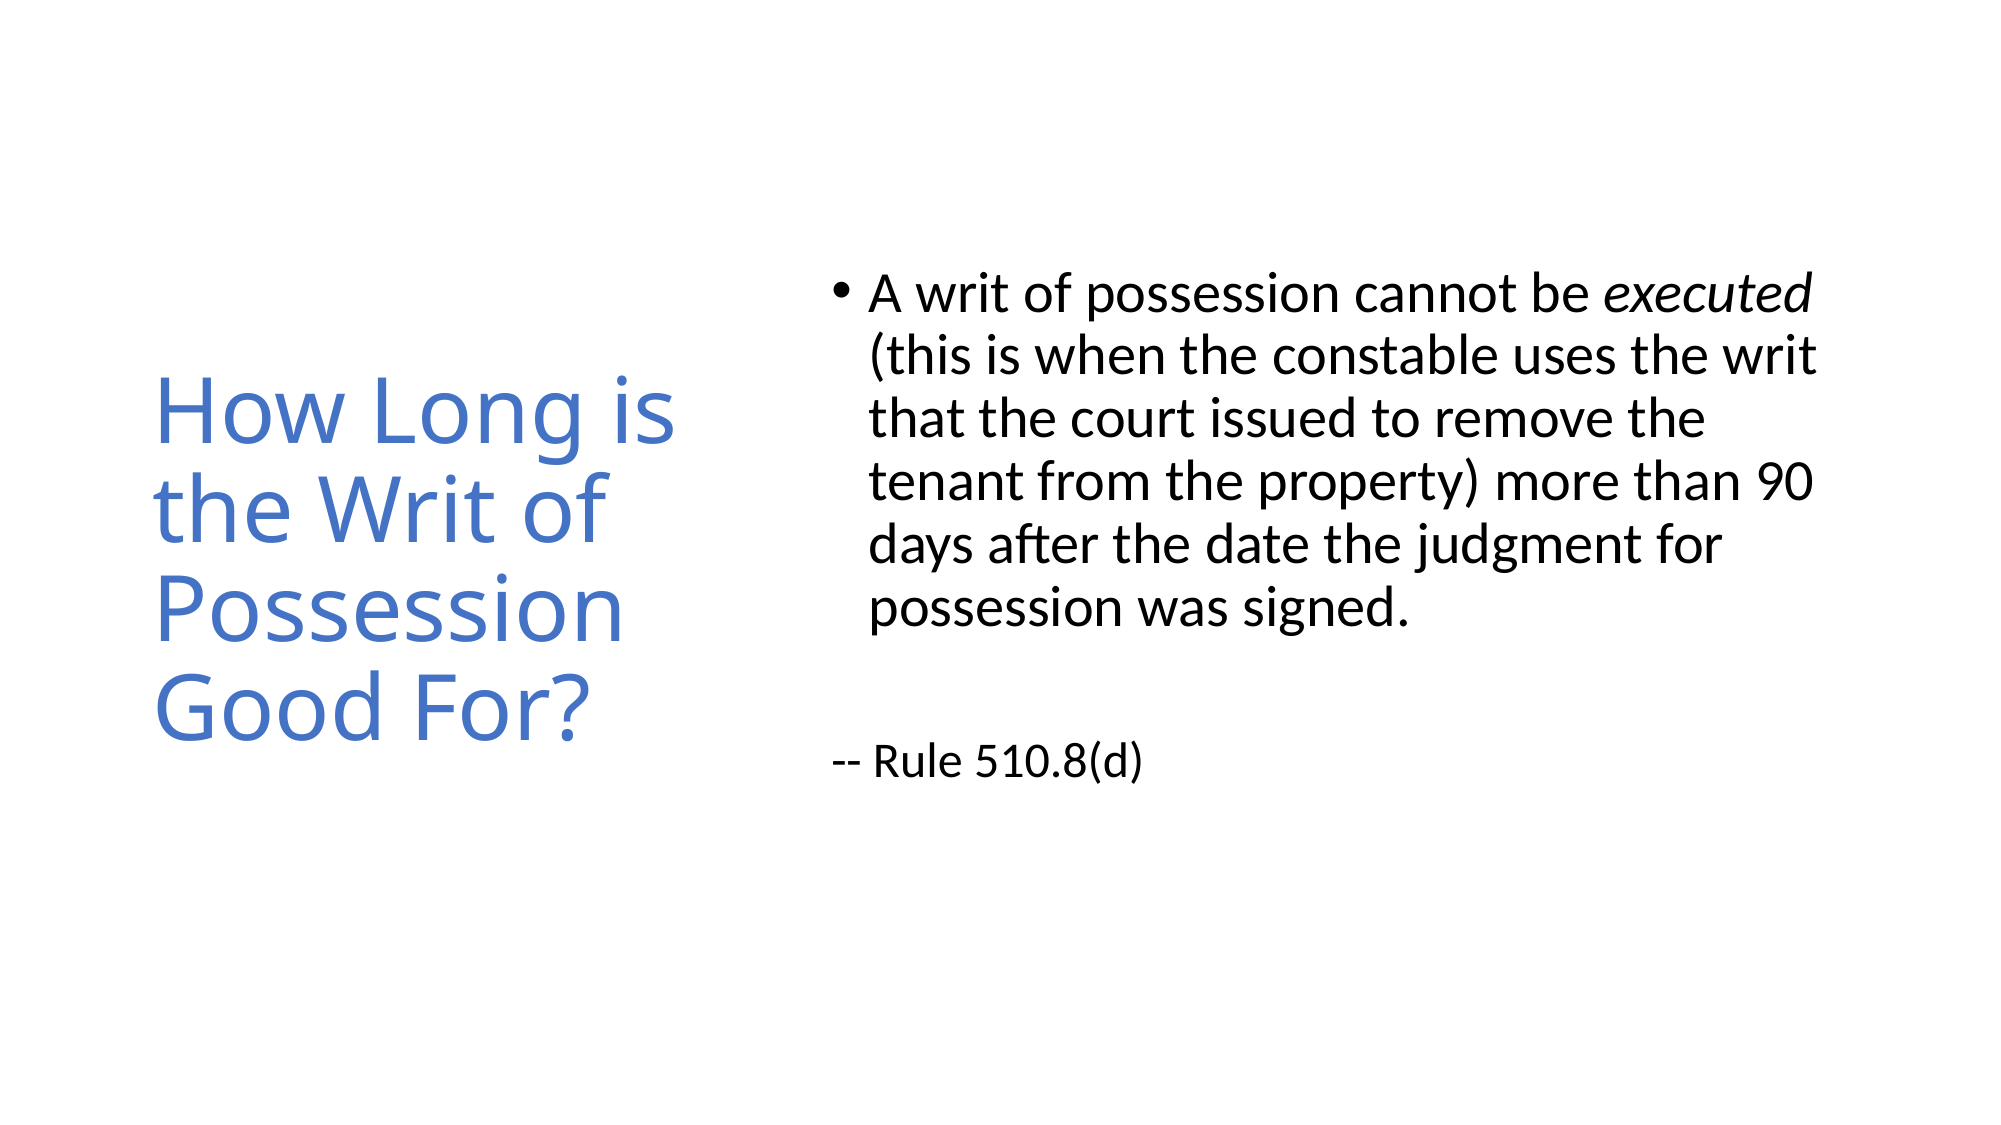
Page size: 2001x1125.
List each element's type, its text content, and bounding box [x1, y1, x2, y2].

title How Long is the Writ of Possession Good For? [137, 158, 711, 967]
list A writ of possession cannot be executed (this is when the constable uses the writ that the court issued to remove the tenant from the property) more than 90 days after the date the judgment for possession was signed. -- Rule 510.8(d) [816, 158, 1863, 967]
